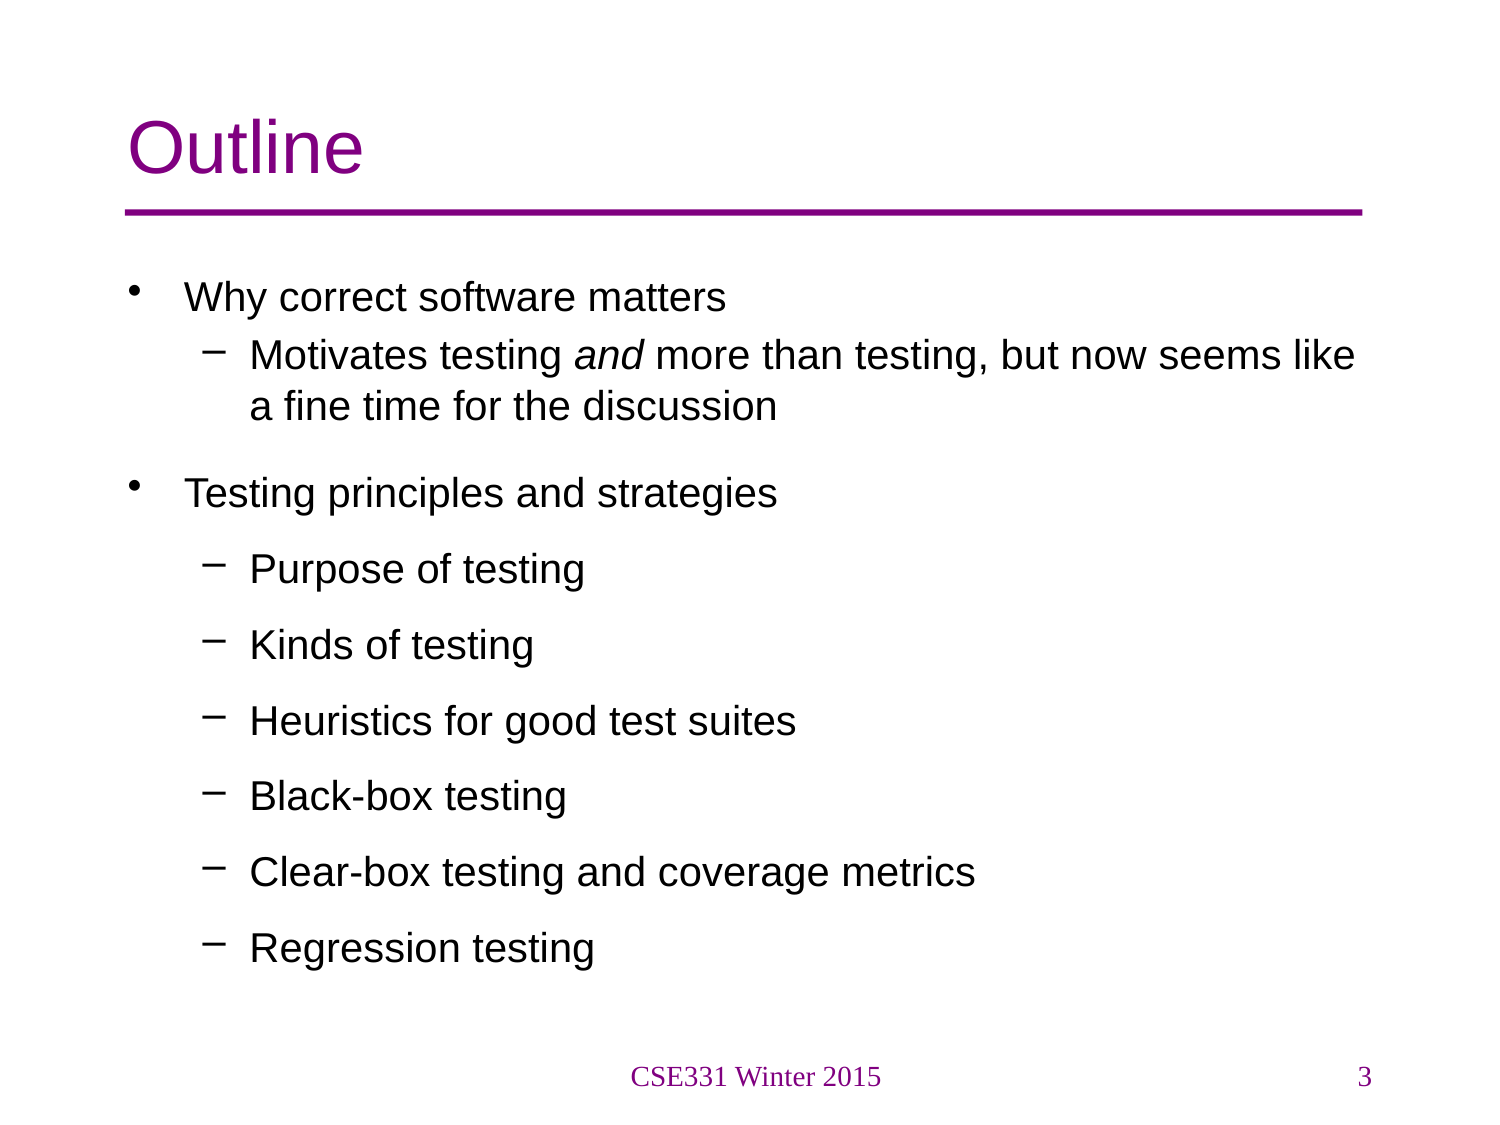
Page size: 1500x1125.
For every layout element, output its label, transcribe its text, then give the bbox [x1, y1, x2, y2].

footer CSE331 Winter 2015 [474, 1049, 1038, 1125]
list Why correct software matters Motivates testing and more than testing, but now seems like a fine time for the discussion Testing principles and strategies Purpose of testing Kinds of testing Heuristics for good test suites Black-box testing Clear-box testing and coverage metrics Regression testing [112, 262, 1388, 1000]
slide_number 3 [1074, 1049, 1388, 1125]
title Outline [112, 50, 1388, 238]
